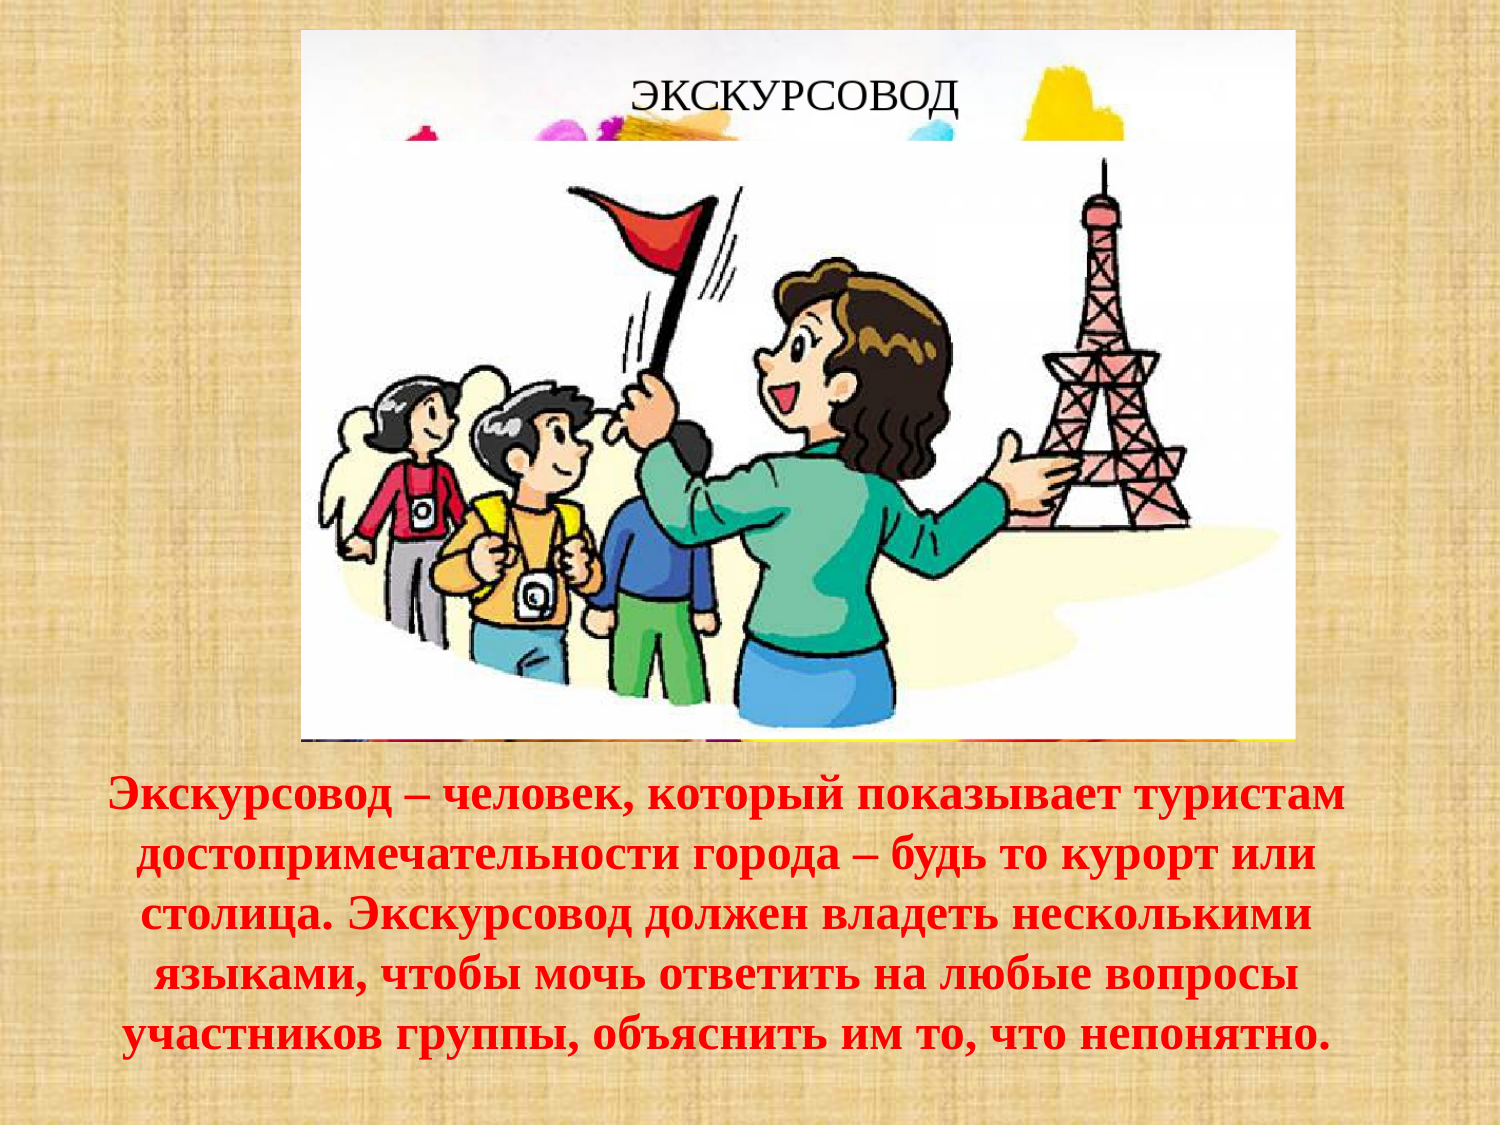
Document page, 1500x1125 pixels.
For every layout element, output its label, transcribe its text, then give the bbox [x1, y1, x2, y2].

picture [0, 0, 1500, 1125]
text_box Экскурсовод – человек, который показывает туристам достопримечательности города – будь то курорт или столица. Экскурсовод должен владеть несколькими языками, чтобы мочь ответить на любые вопросы участников группы, объяснить им то, что непонятно. [41, 692, 1412, 1125]
